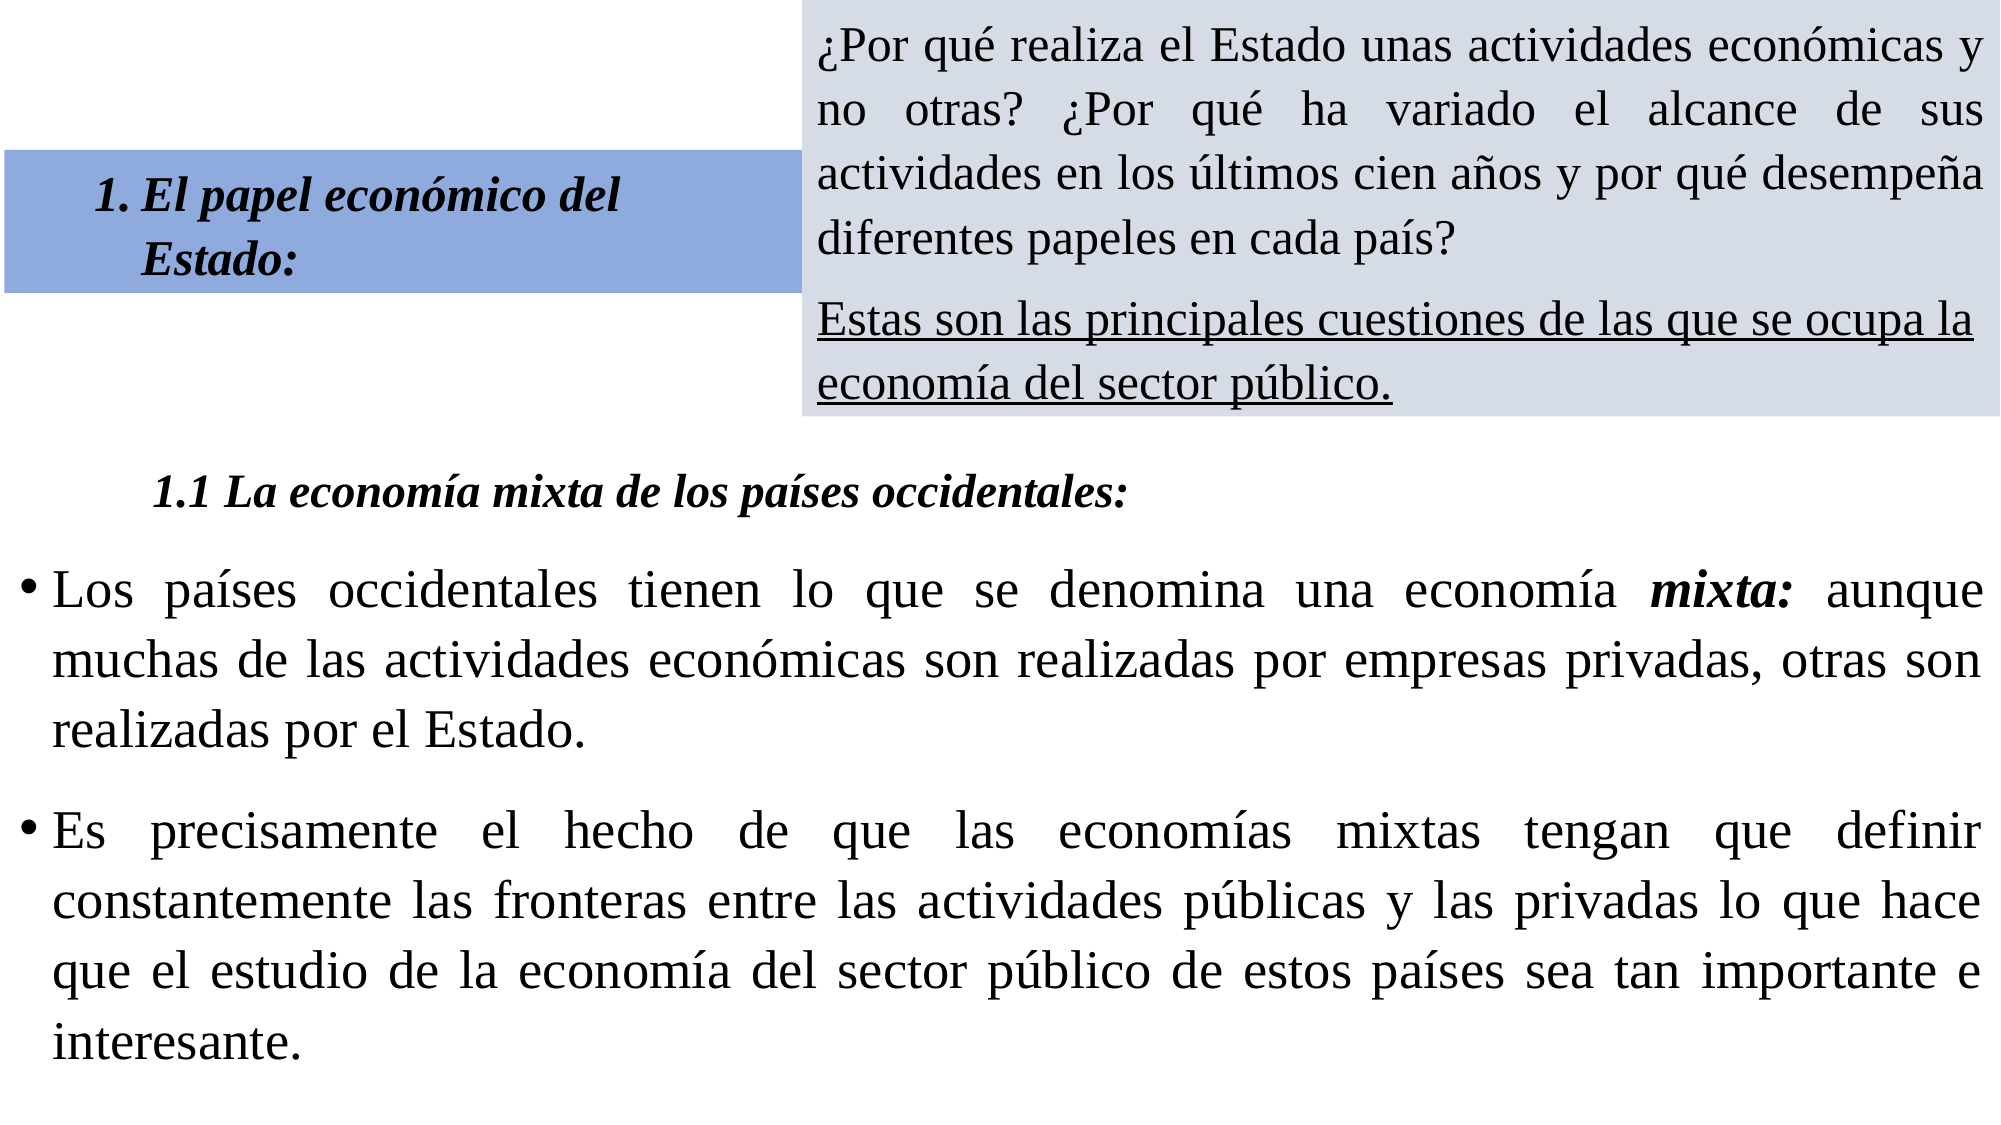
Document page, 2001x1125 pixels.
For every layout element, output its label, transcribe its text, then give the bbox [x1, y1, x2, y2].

text_box El papel económico del Estado: [4, 149, 802, 294]
text_box ¿Por qué realiza el Estado unas actividades económicas y no otras? ¿Por qué ha variado el alcance de sus actividades en los últimos cien años y por qué desempeña diferentes papeles en cada país? Estas son las principales cuestiones de las que se ocupa la economía del sector público. [802, 0, 2000, 417]
list 1.1 La economía mixta de los países occidentales: Los países occidentales tienen lo que se denomina una economía mixta: aunque muchas de las actividades económicas son realizadas por empresas privadas, otras son realizadas por el Estado. Es precisamente el hecho de que las economías mixtas tengan que definir constantemente las fronteras entre las actividades públicas y las privadas lo que hace que el estudio de la economía del sector público de estos países sea tan importante e interesante. [4, 448, 2000, 1082]
